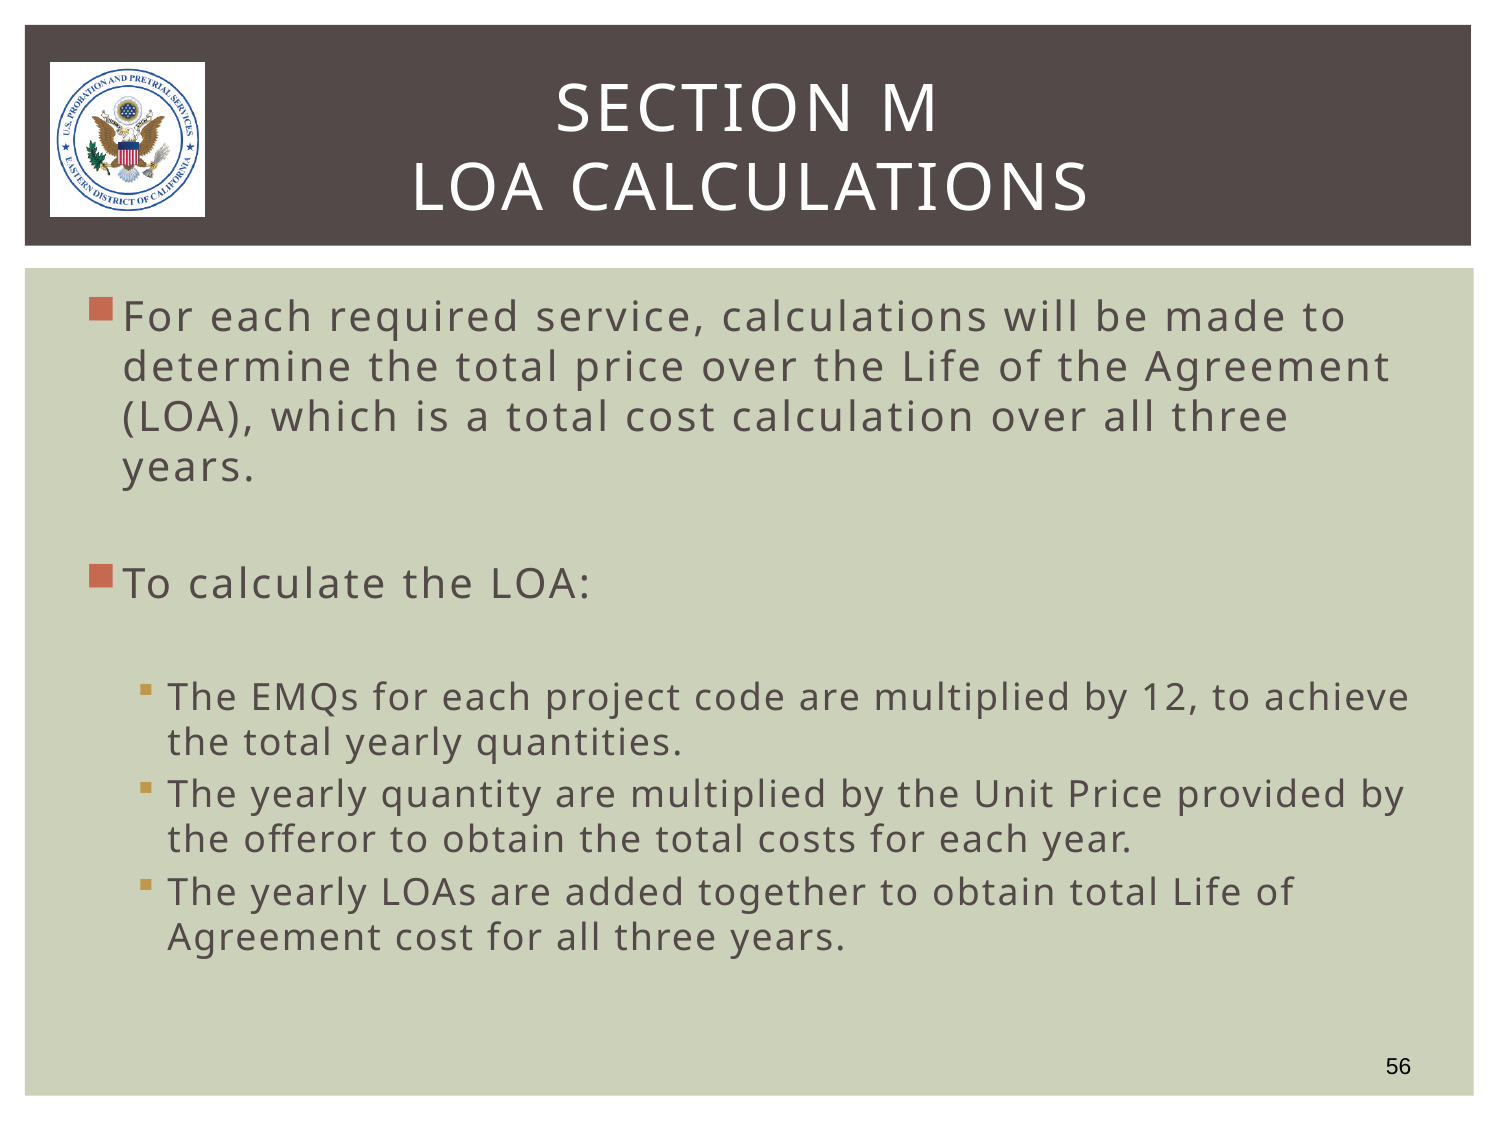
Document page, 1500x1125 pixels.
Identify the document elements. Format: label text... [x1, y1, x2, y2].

picture [49, 62, 205, 217]
slide_number 56 [1349, 1041, 1448, 1089]
list For each required service, calculations will be made to determine the total price over the Life of the Agreement (LOA), which is a total cost calculation over all three years. To calculate the LOA: The EMQs for each project code are multiplied by 12, to achieve the total yearly quantities. The yearly quantity are multiplied by the Unit Price provided by the offeror to obtain the total costs for each year. The yearly LOAs are added together to obtain total Life of Agreement cost for all three years. [62, 282, 1442, 1005]
title Section m loa calculations [62, 58, 1438, 232]
